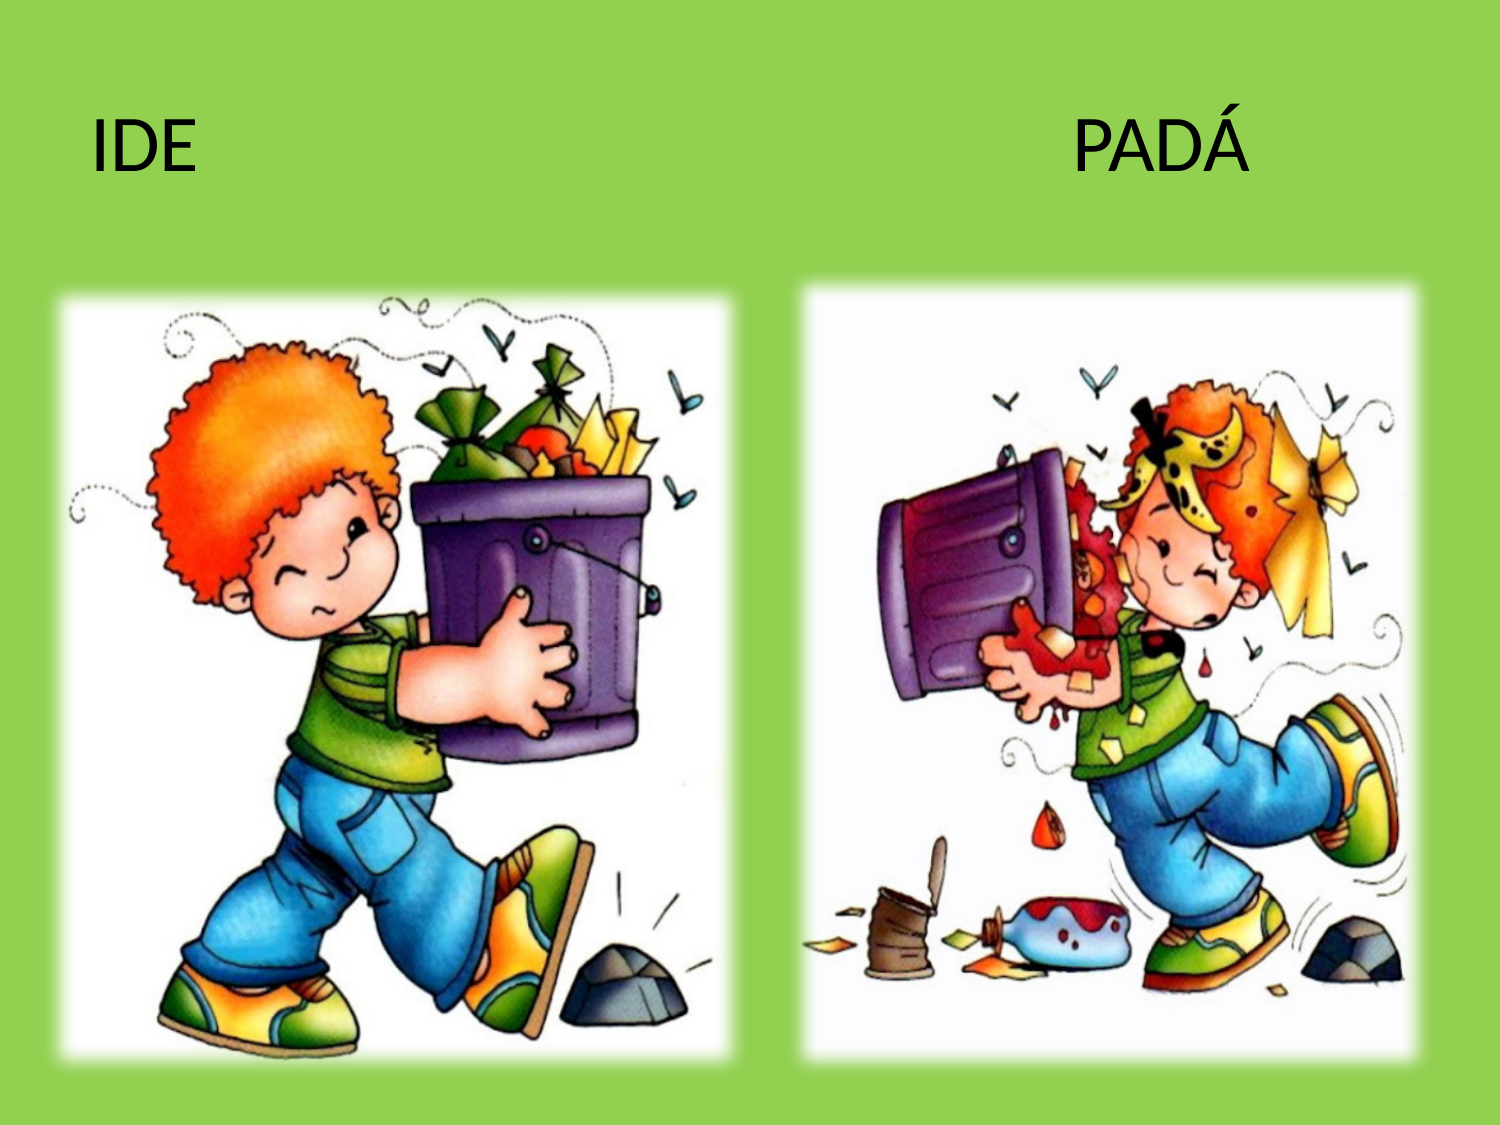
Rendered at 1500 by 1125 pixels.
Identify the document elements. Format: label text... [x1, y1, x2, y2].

picture [41, 278, 751, 1080]
title IDE PADÁ [75, 45, 1425, 233]
picture [785, 266, 1436, 1080]
